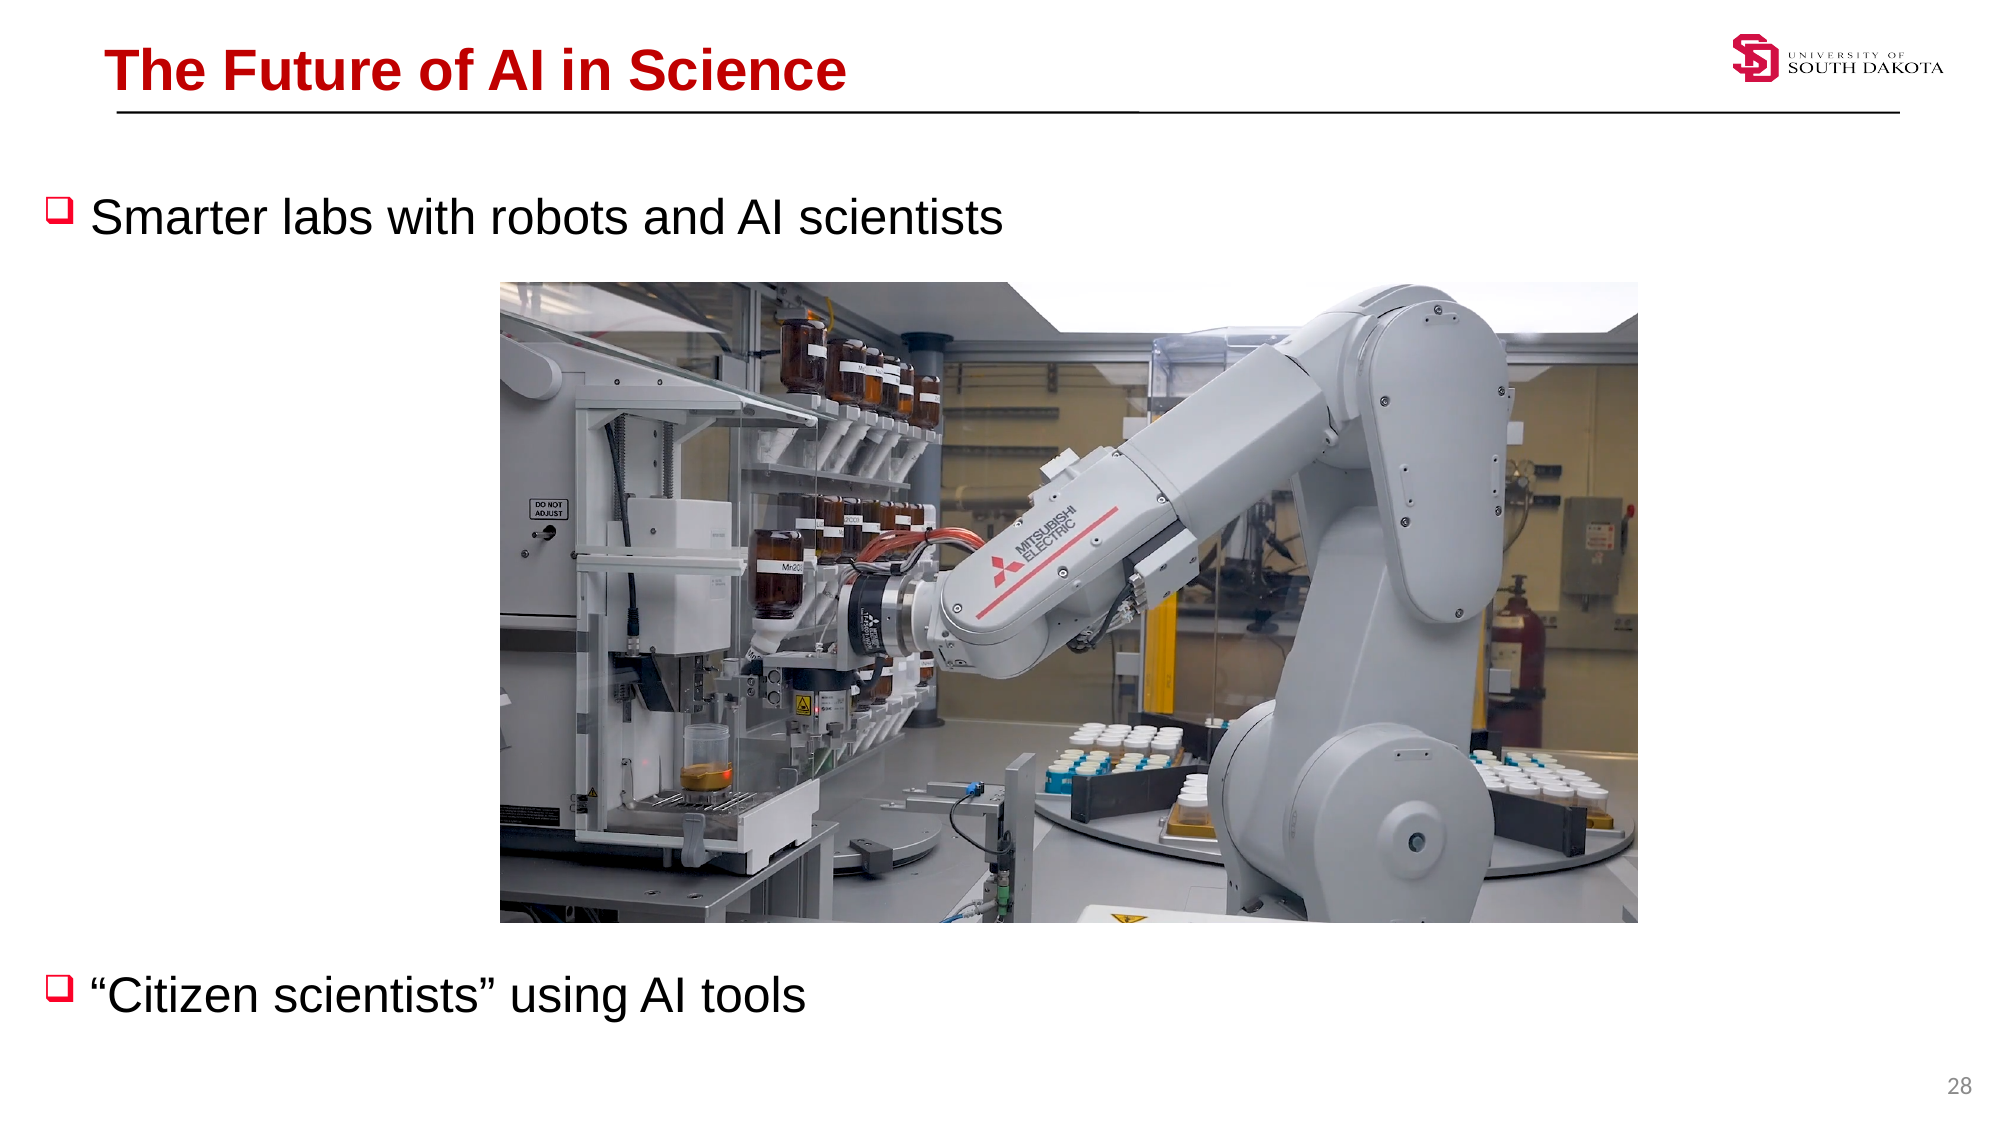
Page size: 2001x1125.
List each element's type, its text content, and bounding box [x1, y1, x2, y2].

text_box Smarter labs with robots and AI scientists “Citizen scientists” using AI tools [32, 187, 1968, 1028]
picture [499, 282, 1638, 924]
text_box 28 [1650, 1054, 1988, 1115]
title The Future of AI in Science [75, 27, 1413, 107]
picture [1733, 34, 1944, 82]
